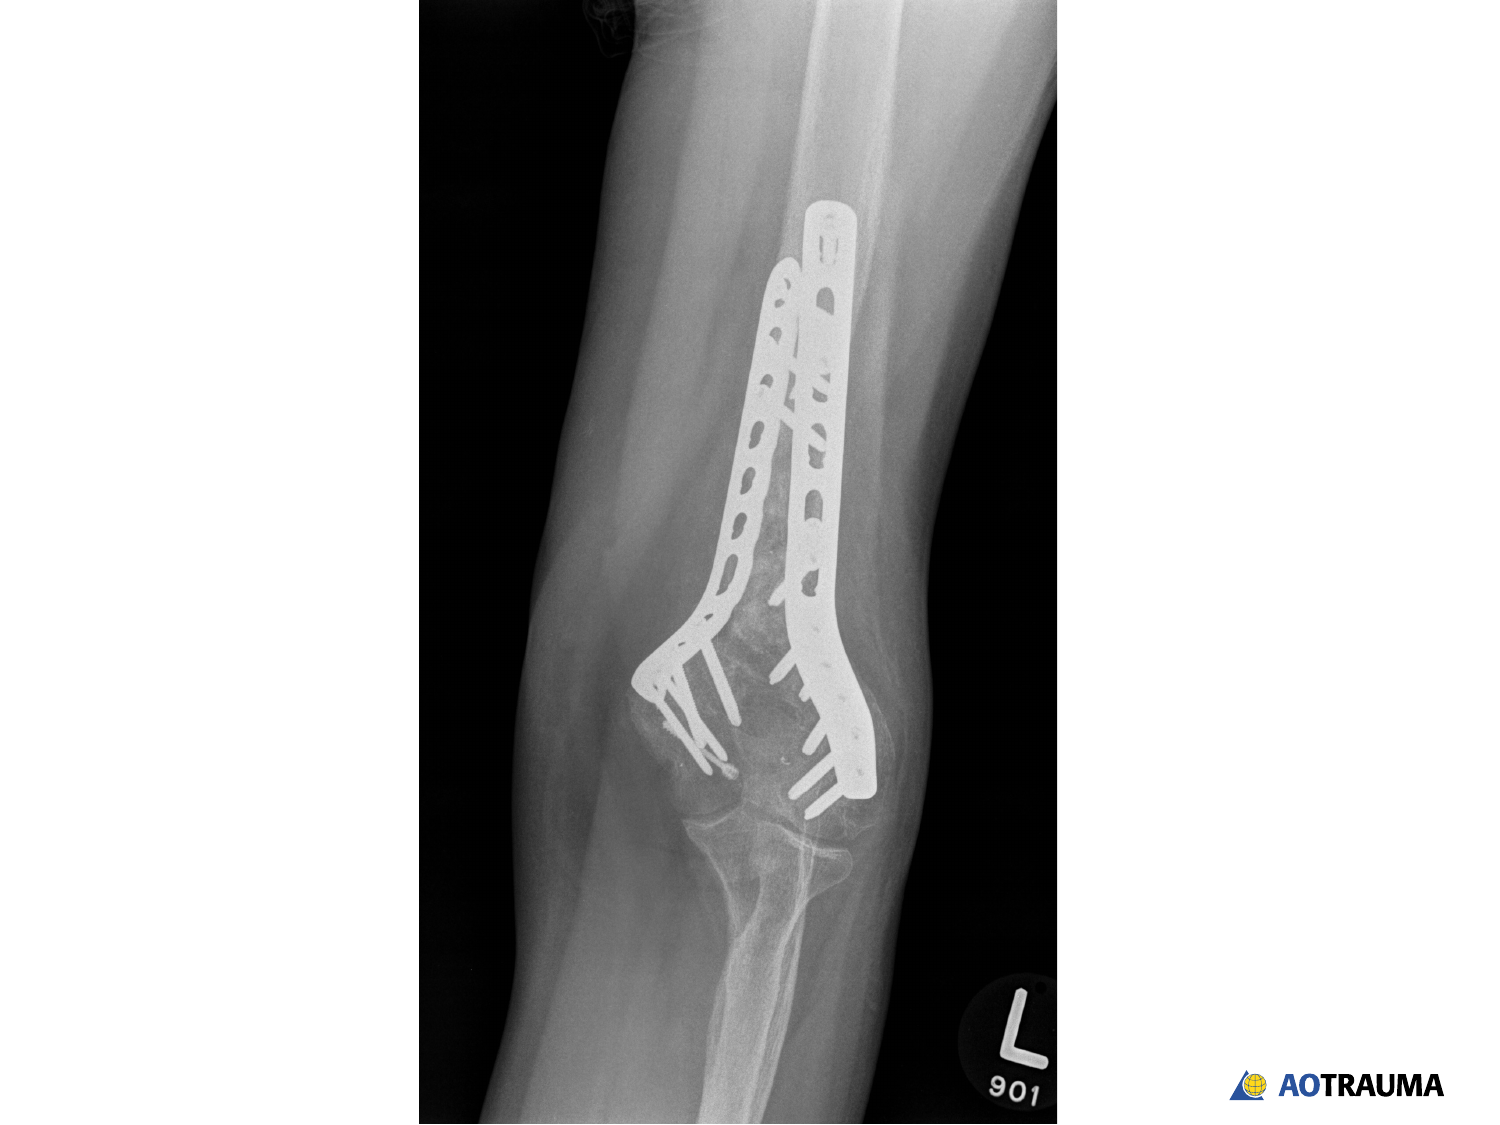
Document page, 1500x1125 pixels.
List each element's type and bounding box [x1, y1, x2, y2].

picture [418, 0, 1058, 1124]
